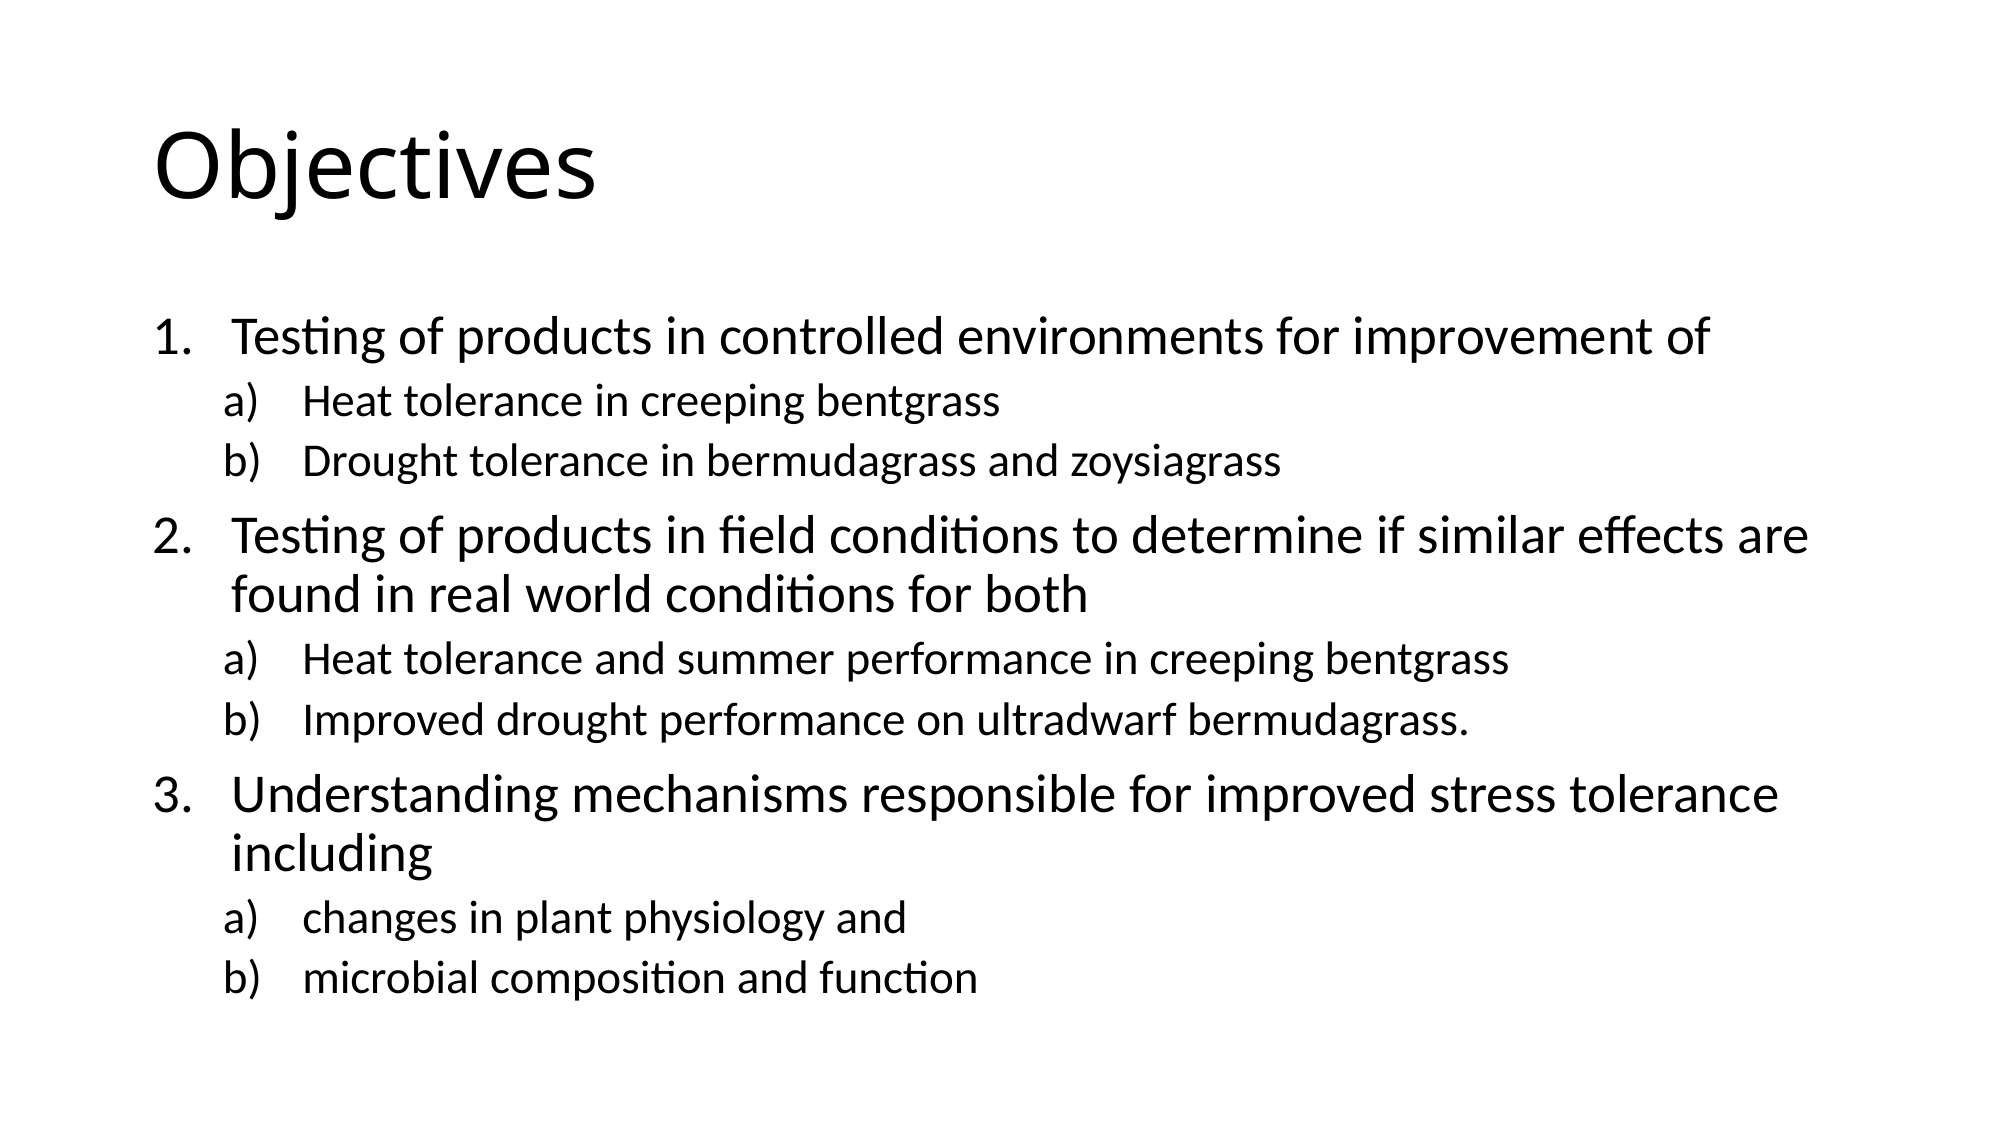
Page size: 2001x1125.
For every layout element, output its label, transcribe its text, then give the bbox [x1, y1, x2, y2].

title Objectives [137, 59, 1863, 278]
list Testing of products in controlled environments for improvement of Heat tolerance in creeping bentgrass Drought tolerance in bermudagrass and zoysiagrass Testing of products in field conditions to determine if similar effects are found in real world conditions for both Heat tolerance and summer performance in creeping bentgrass Improved drought performance on ultradwarf bermudagrass. Understanding mechanisms responsible for improved stress tolerance including changes in plant physiology and microbial composition and function [137, 299, 1863, 1014]
